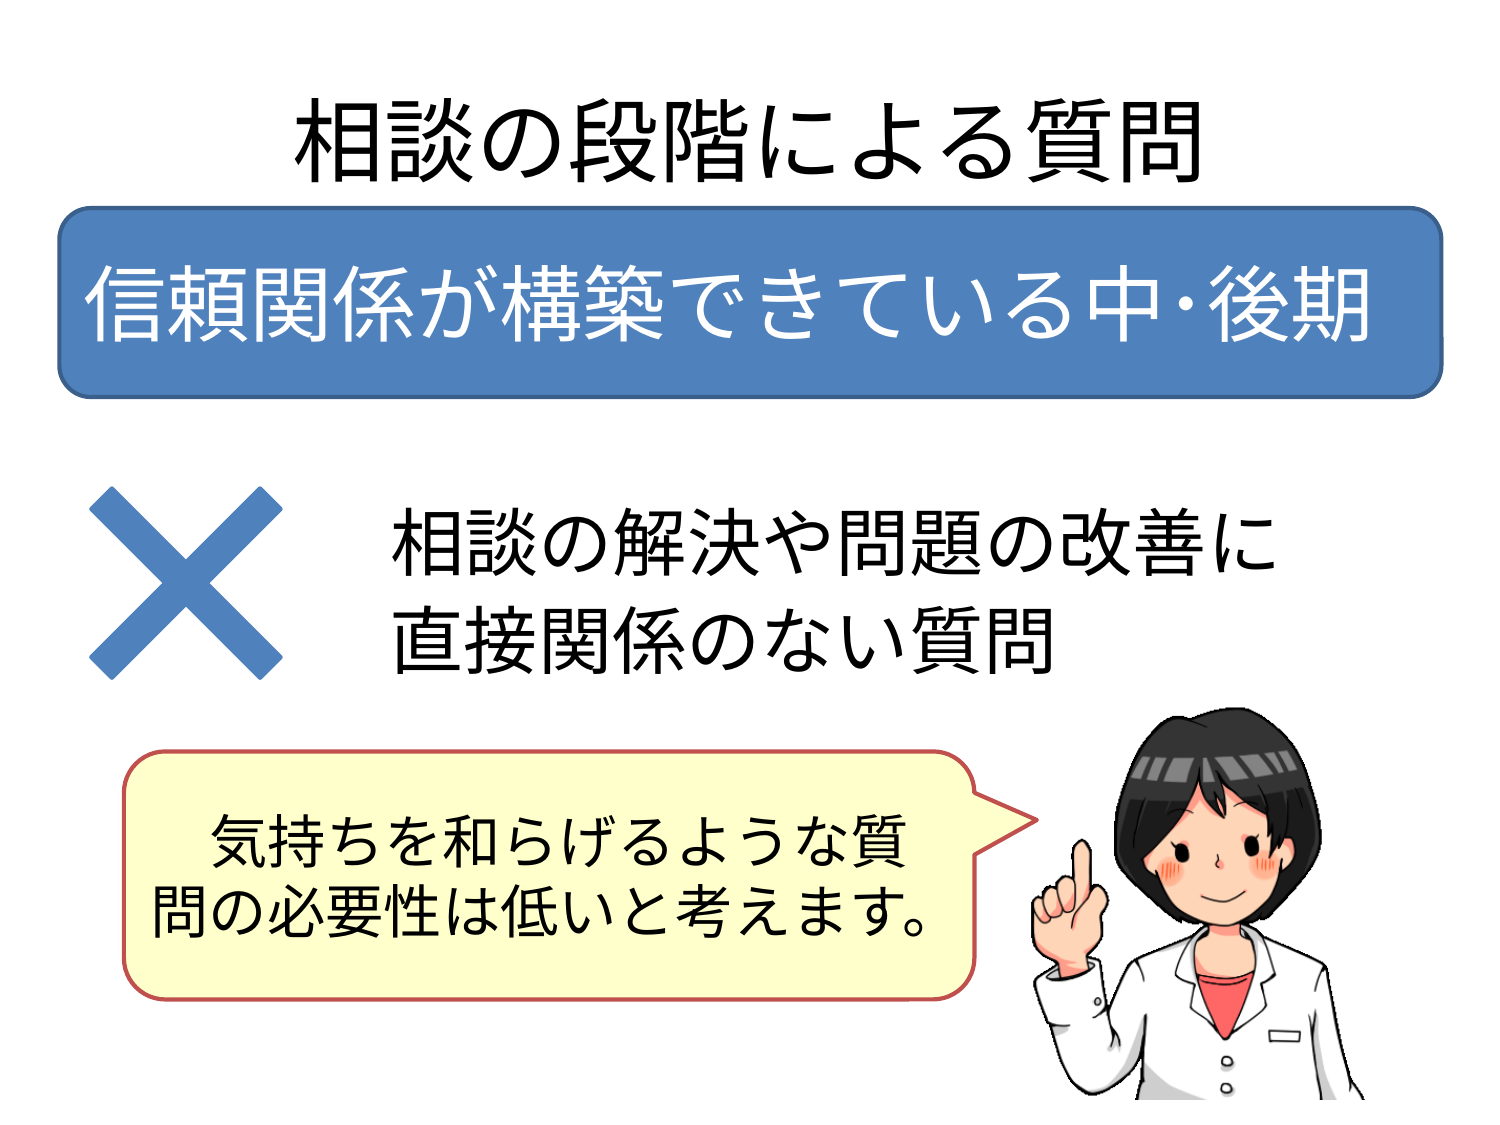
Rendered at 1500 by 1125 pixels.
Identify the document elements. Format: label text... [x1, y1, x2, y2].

text_box 信頼関係が構築できている中･後期 [57, 205, 1444, 400]
text_box [89, 486, 283, 680]
title 相談の段階による質問 [75, 45, 1425, 209]
picture [1009, 680, 1429, 1100]
list 相談の解決や問題の改善に直接関係のない質問 [301, 479, 1341, 693]
text_box 気持ちを和らげるような質問の必要性は低いと考えます。 [121, 749, 1004, 1002]
